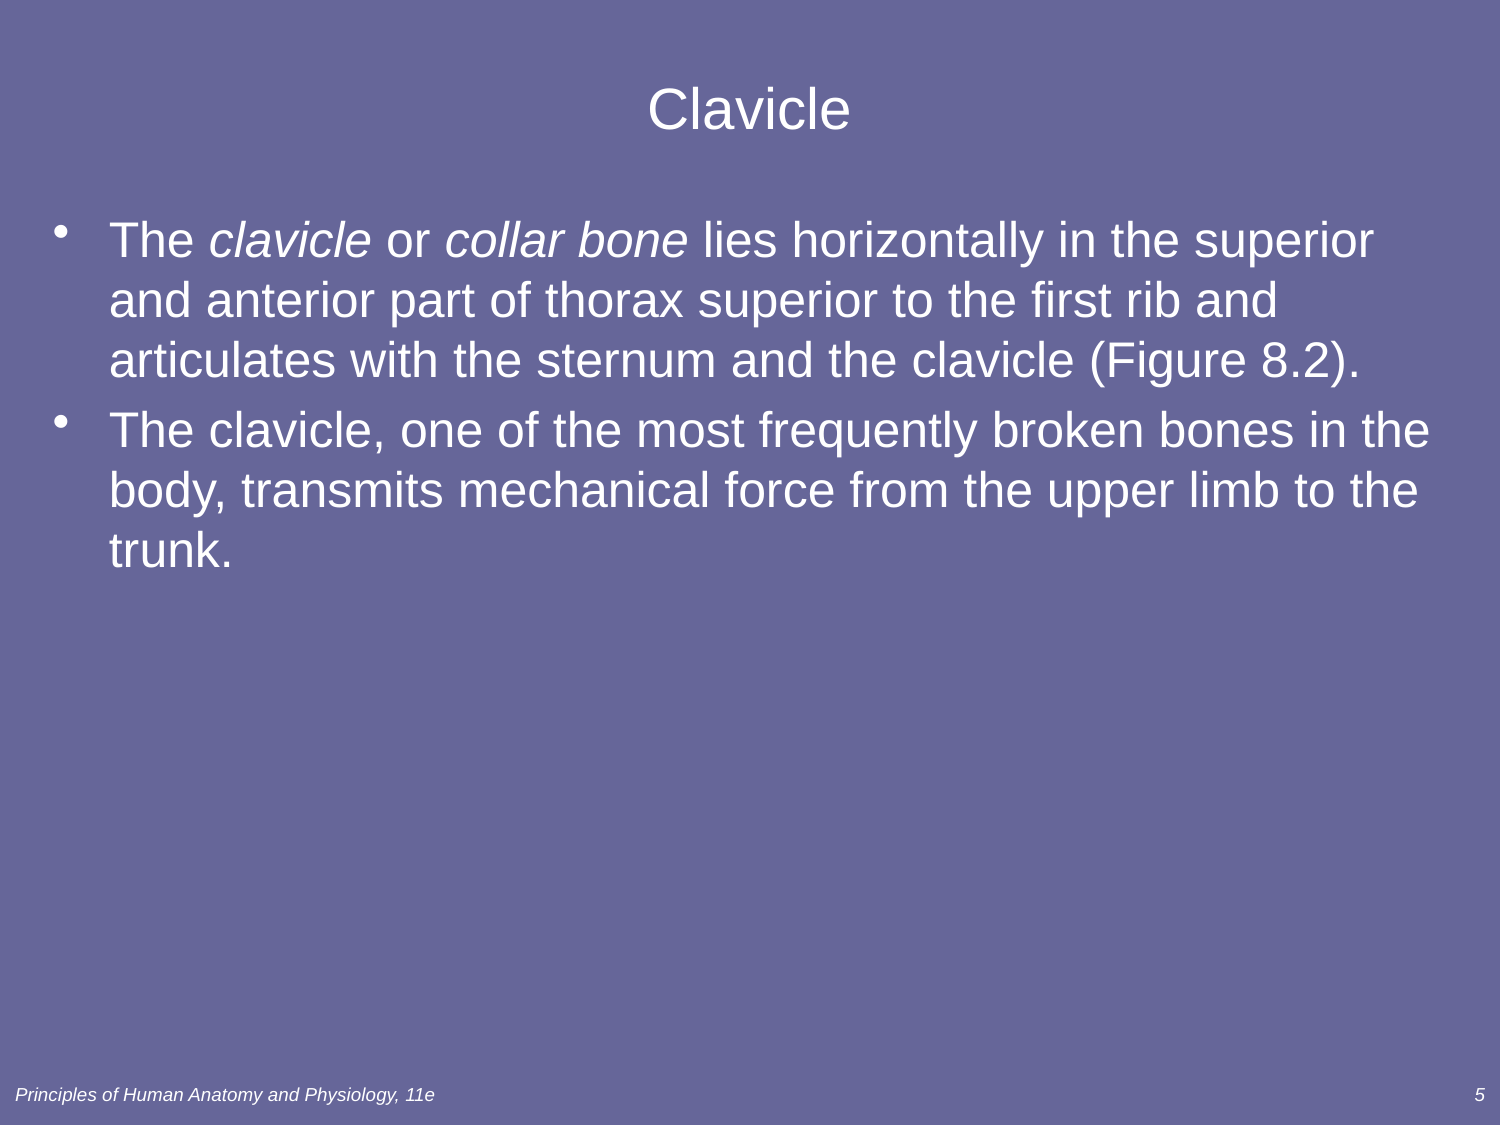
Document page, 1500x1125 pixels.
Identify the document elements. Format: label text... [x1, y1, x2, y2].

footer Principles of Human Anatomy and Physiology, 11e [0, 1074, 1126, 1125]
title Clavicle [37, 12, 1463, 199]
slide_number 5 [1299, 1074, 1500, 1125]
list The clavicle or collar bone lies horizontally in the superior and anterior part of thorax superior to the first rib and articulates with the sternum and the clavicle (Figure 8.2). The clavicle, one of the most frequently broken bones in the body, transmits mechanical force from the upper limb to the trunk. [37, 199, 1463, 1026]
